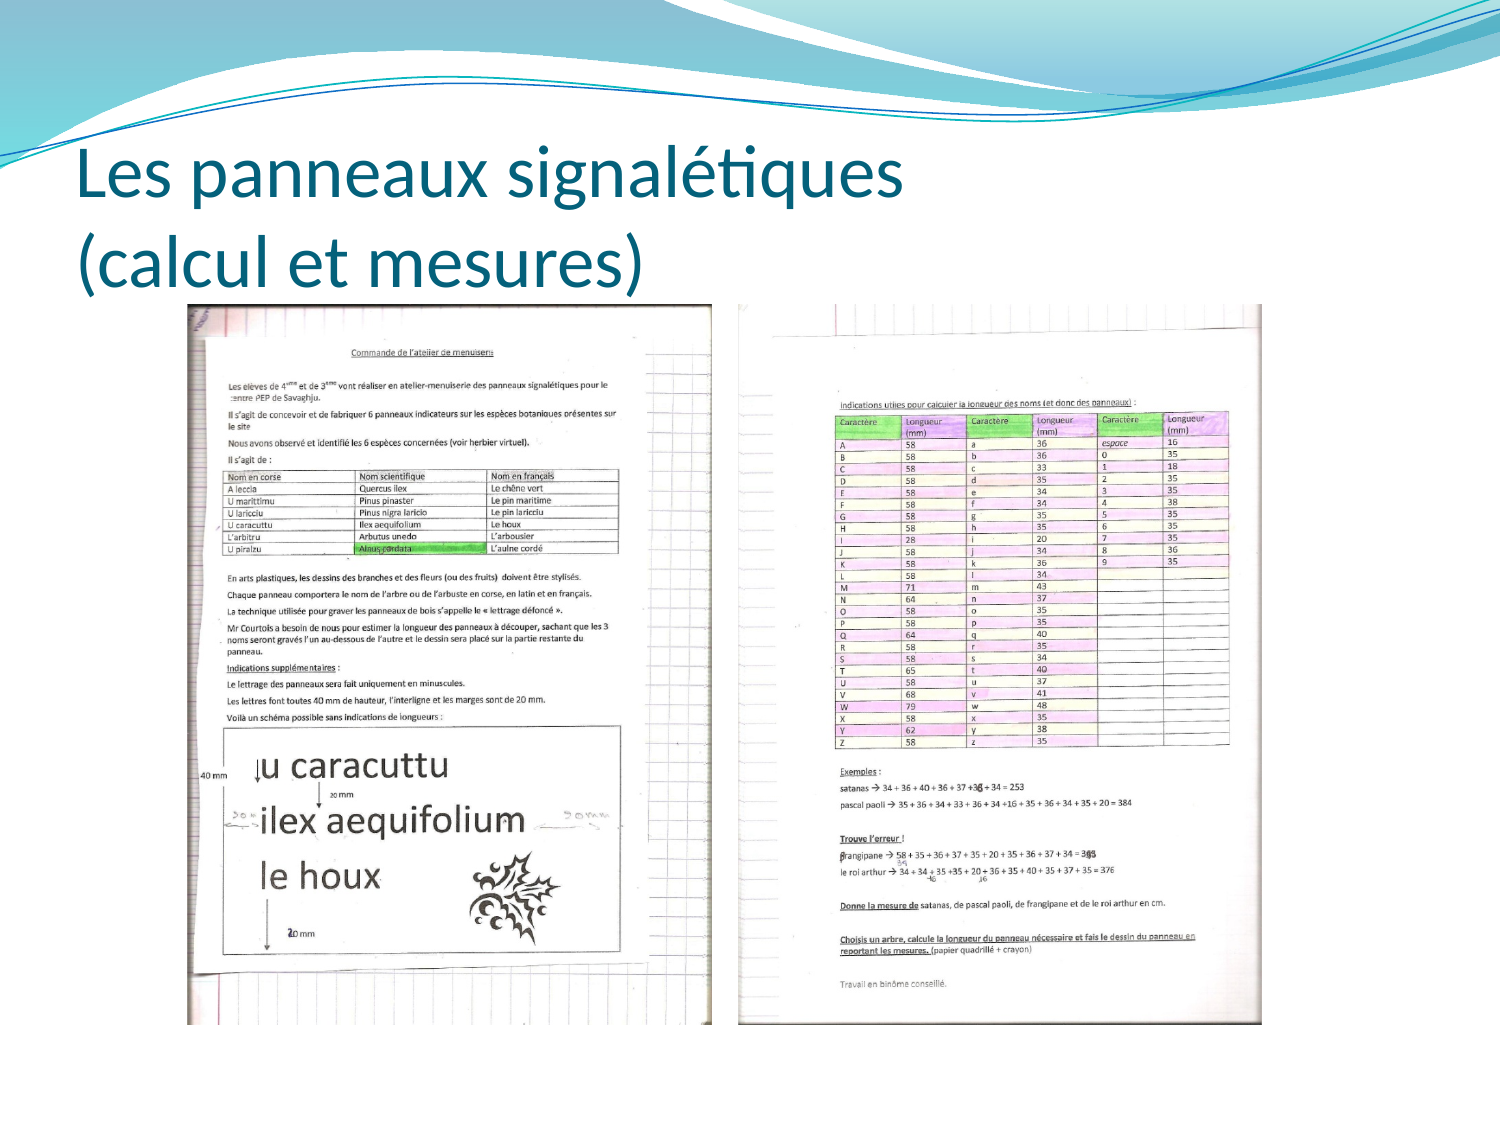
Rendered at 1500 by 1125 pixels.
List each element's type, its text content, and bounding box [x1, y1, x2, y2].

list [187, 304, 712, 1025]
title Les panneaux signalétiques (calcul et mesures) [75, 115, 1425, 303]
picture [737, 304, 1263, 1025]
